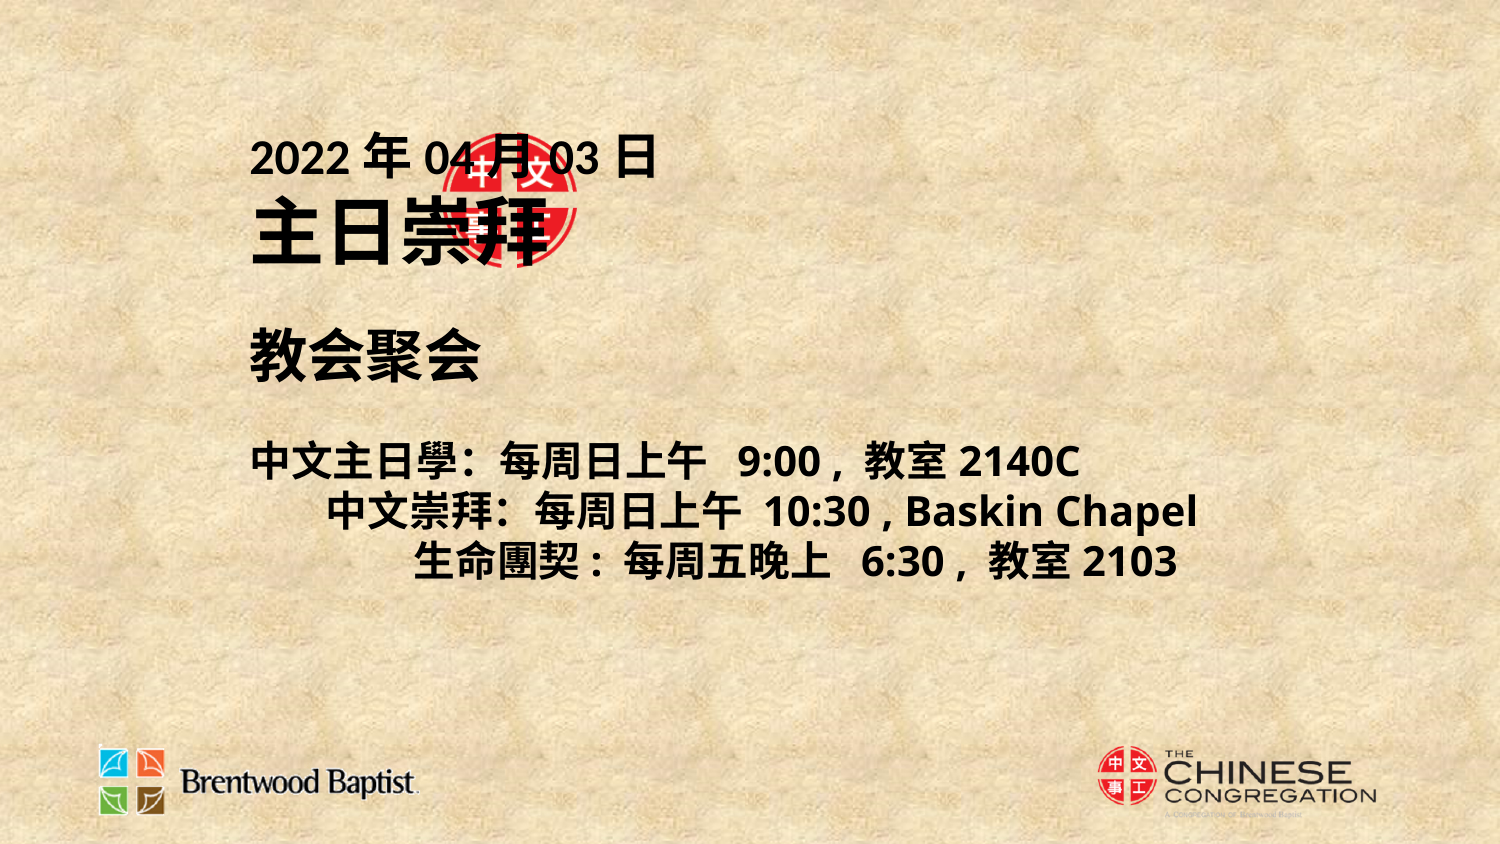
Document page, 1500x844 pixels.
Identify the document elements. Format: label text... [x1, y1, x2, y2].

text_box 2022年04月03日 主日崇拜 教会聚会 中文主日學：每周日上午 9:00 , 教室2140C 中文崇拜：每周日上午 10:30 , Baskin Chapel 生命團契: 每周五晚上 6:30 , 教室2103 [234, 117, 1329, 593]
picture [0, 0, 1500, 844]
